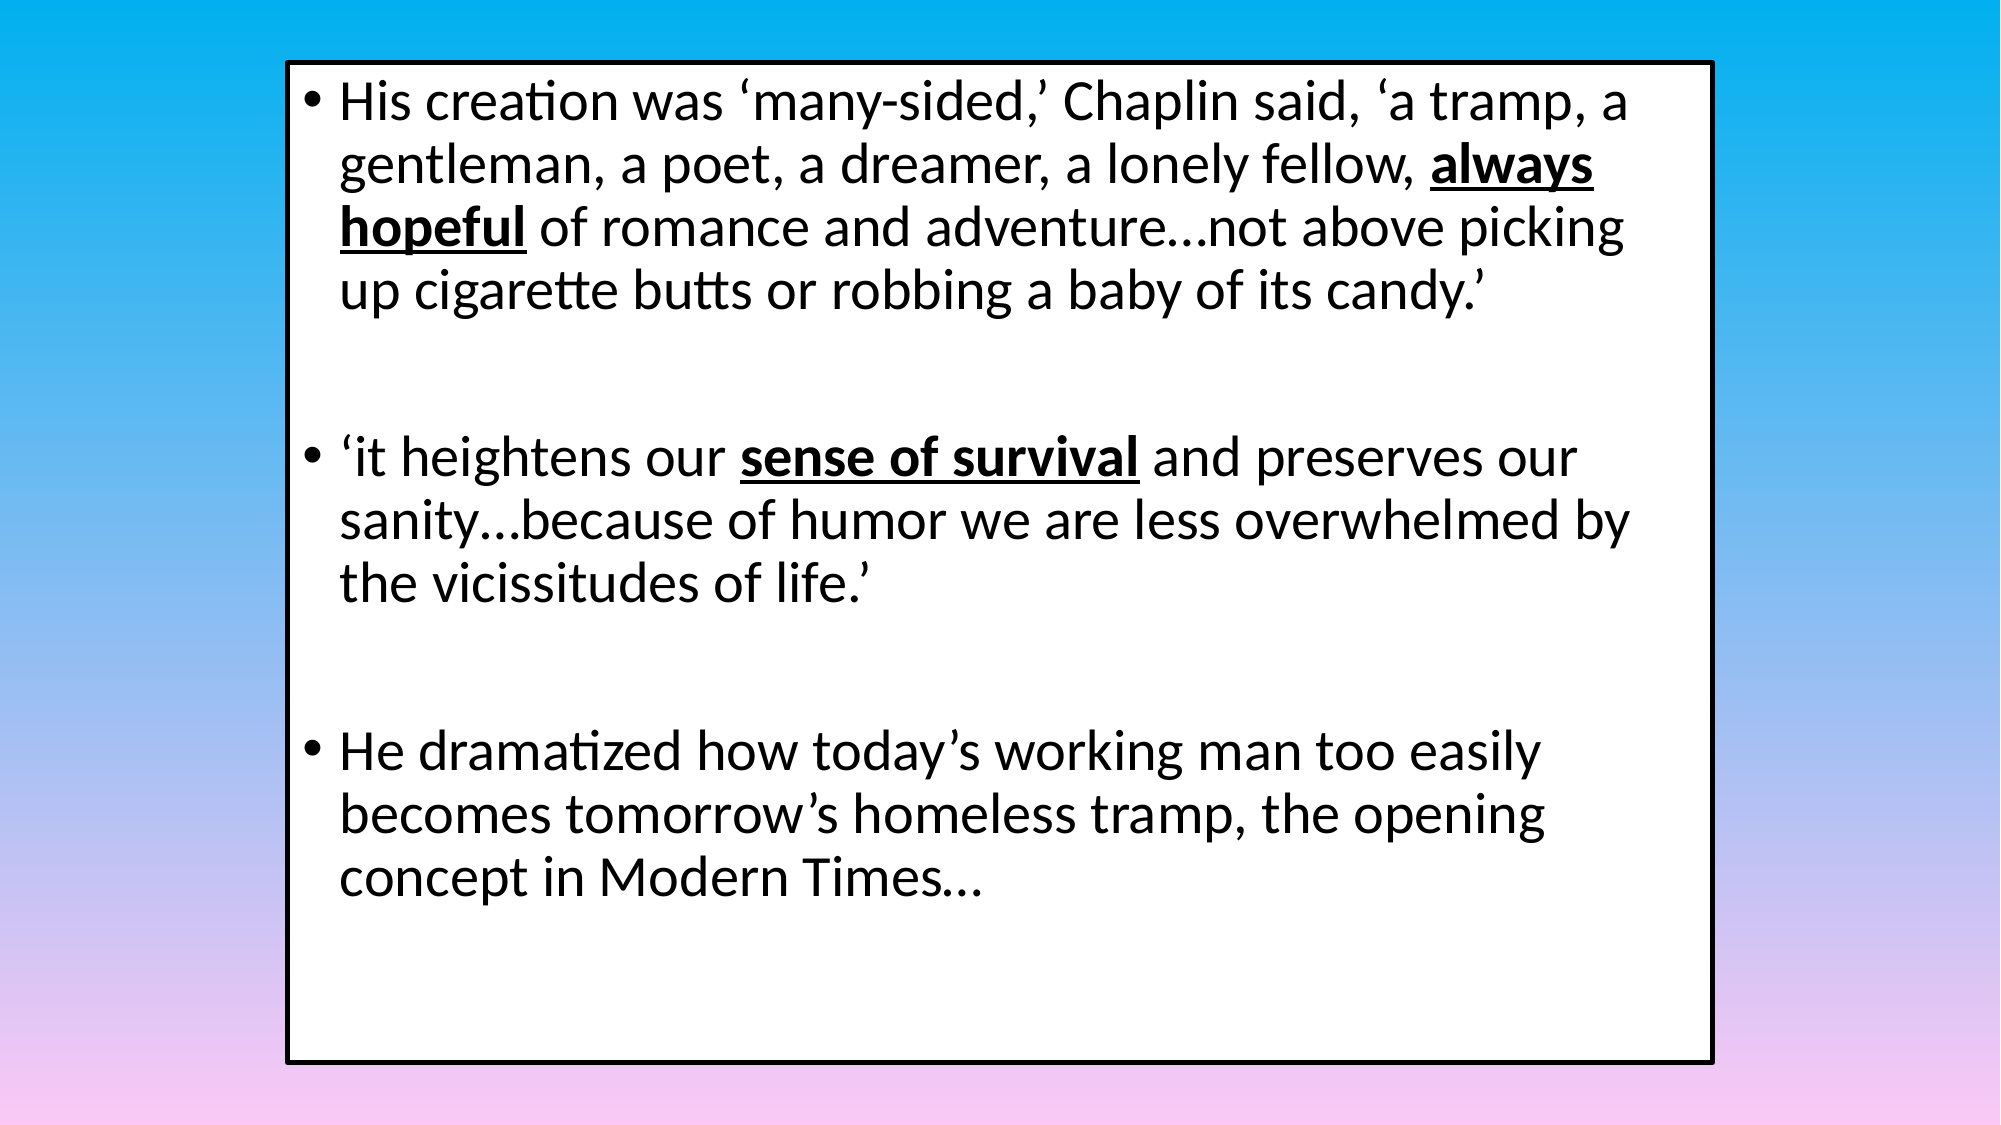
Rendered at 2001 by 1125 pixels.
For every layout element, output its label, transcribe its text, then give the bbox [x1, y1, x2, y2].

list His creation was ‘many-sided,’ Chaplin said, ‘a tramp, a gentleman, a poet, a dreamer, a lonely fellow, always hopeful of romance and adventure…not above picking up cigarette butts or robbing a baby of its candy.’ ‘it heightens our sense of survival and preserves our sanity…because of humor we are less overwhelmed by the vicissitudes of life.’ He dramatized how today’s working man too easily becomes tomorrow’s homeless tramp, the opening concept in Modern Times… [287, 62, 1713, 1063]
